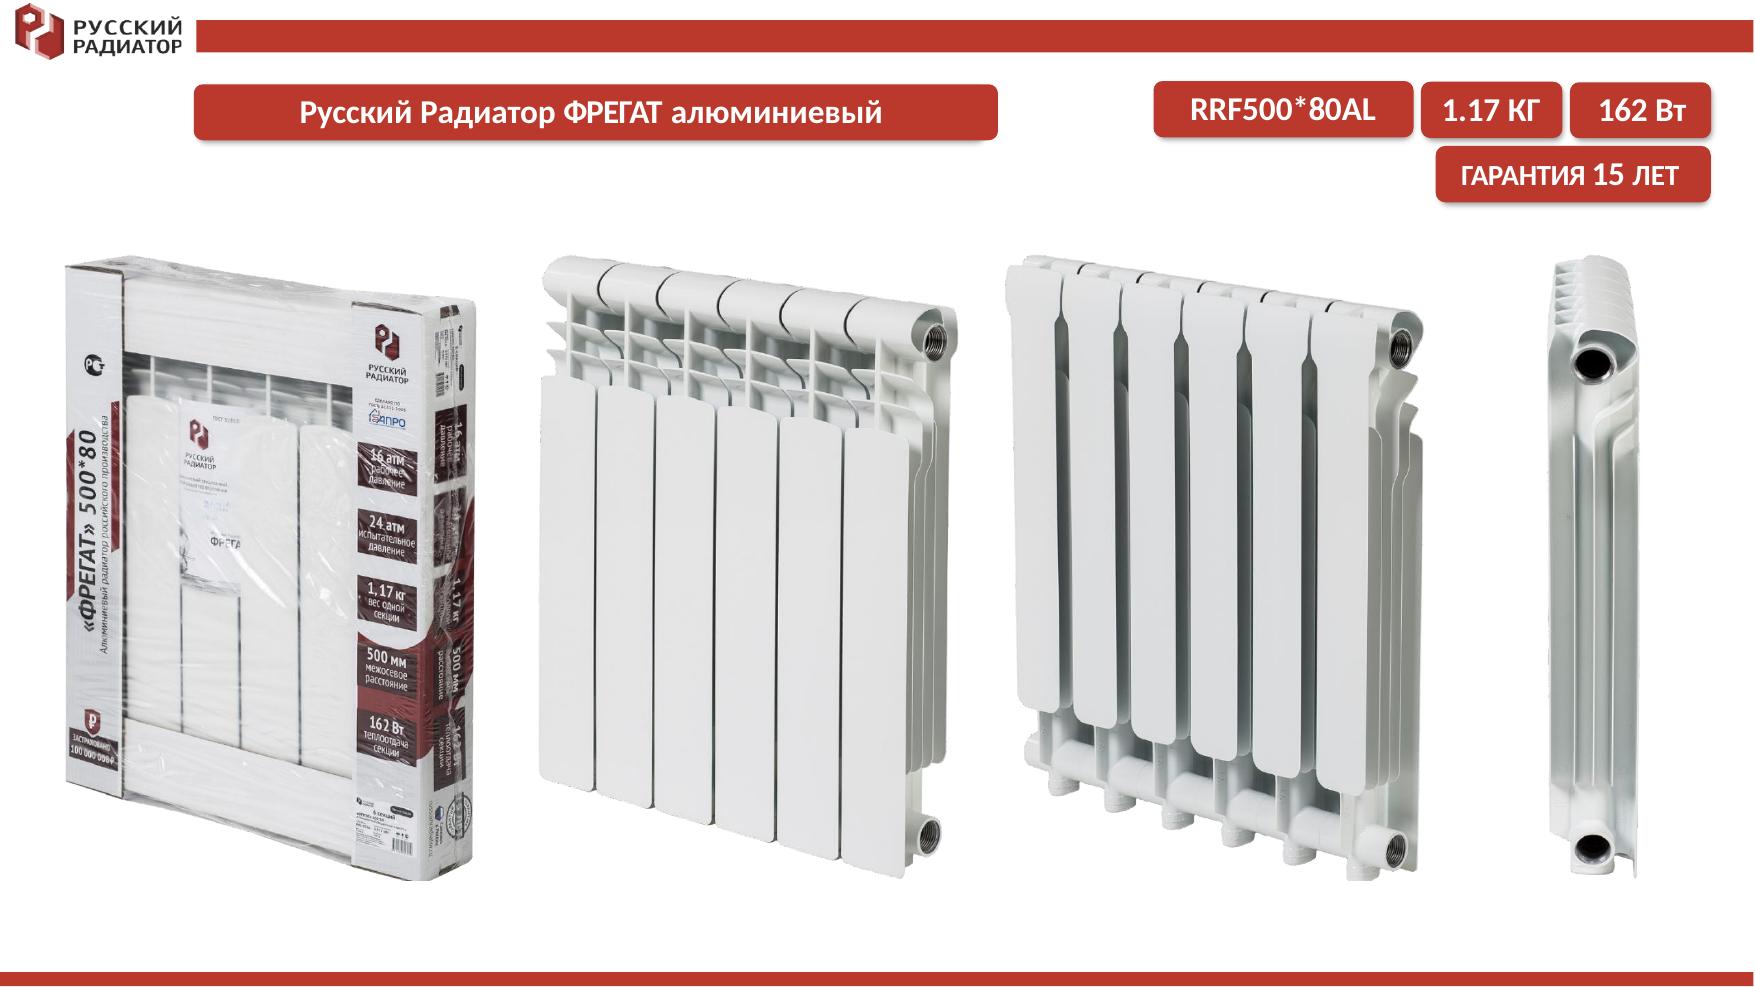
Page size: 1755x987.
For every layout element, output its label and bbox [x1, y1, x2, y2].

text_box [1416, 77, 1722, 214]
text_box [537, 227, 1755, 882]
text_box [1150, 77, 1414, 148]
text_box [190, 82, 999, 151]
picture [15, 3, 182, 60]
text_box [64, 254, 477, 881]
